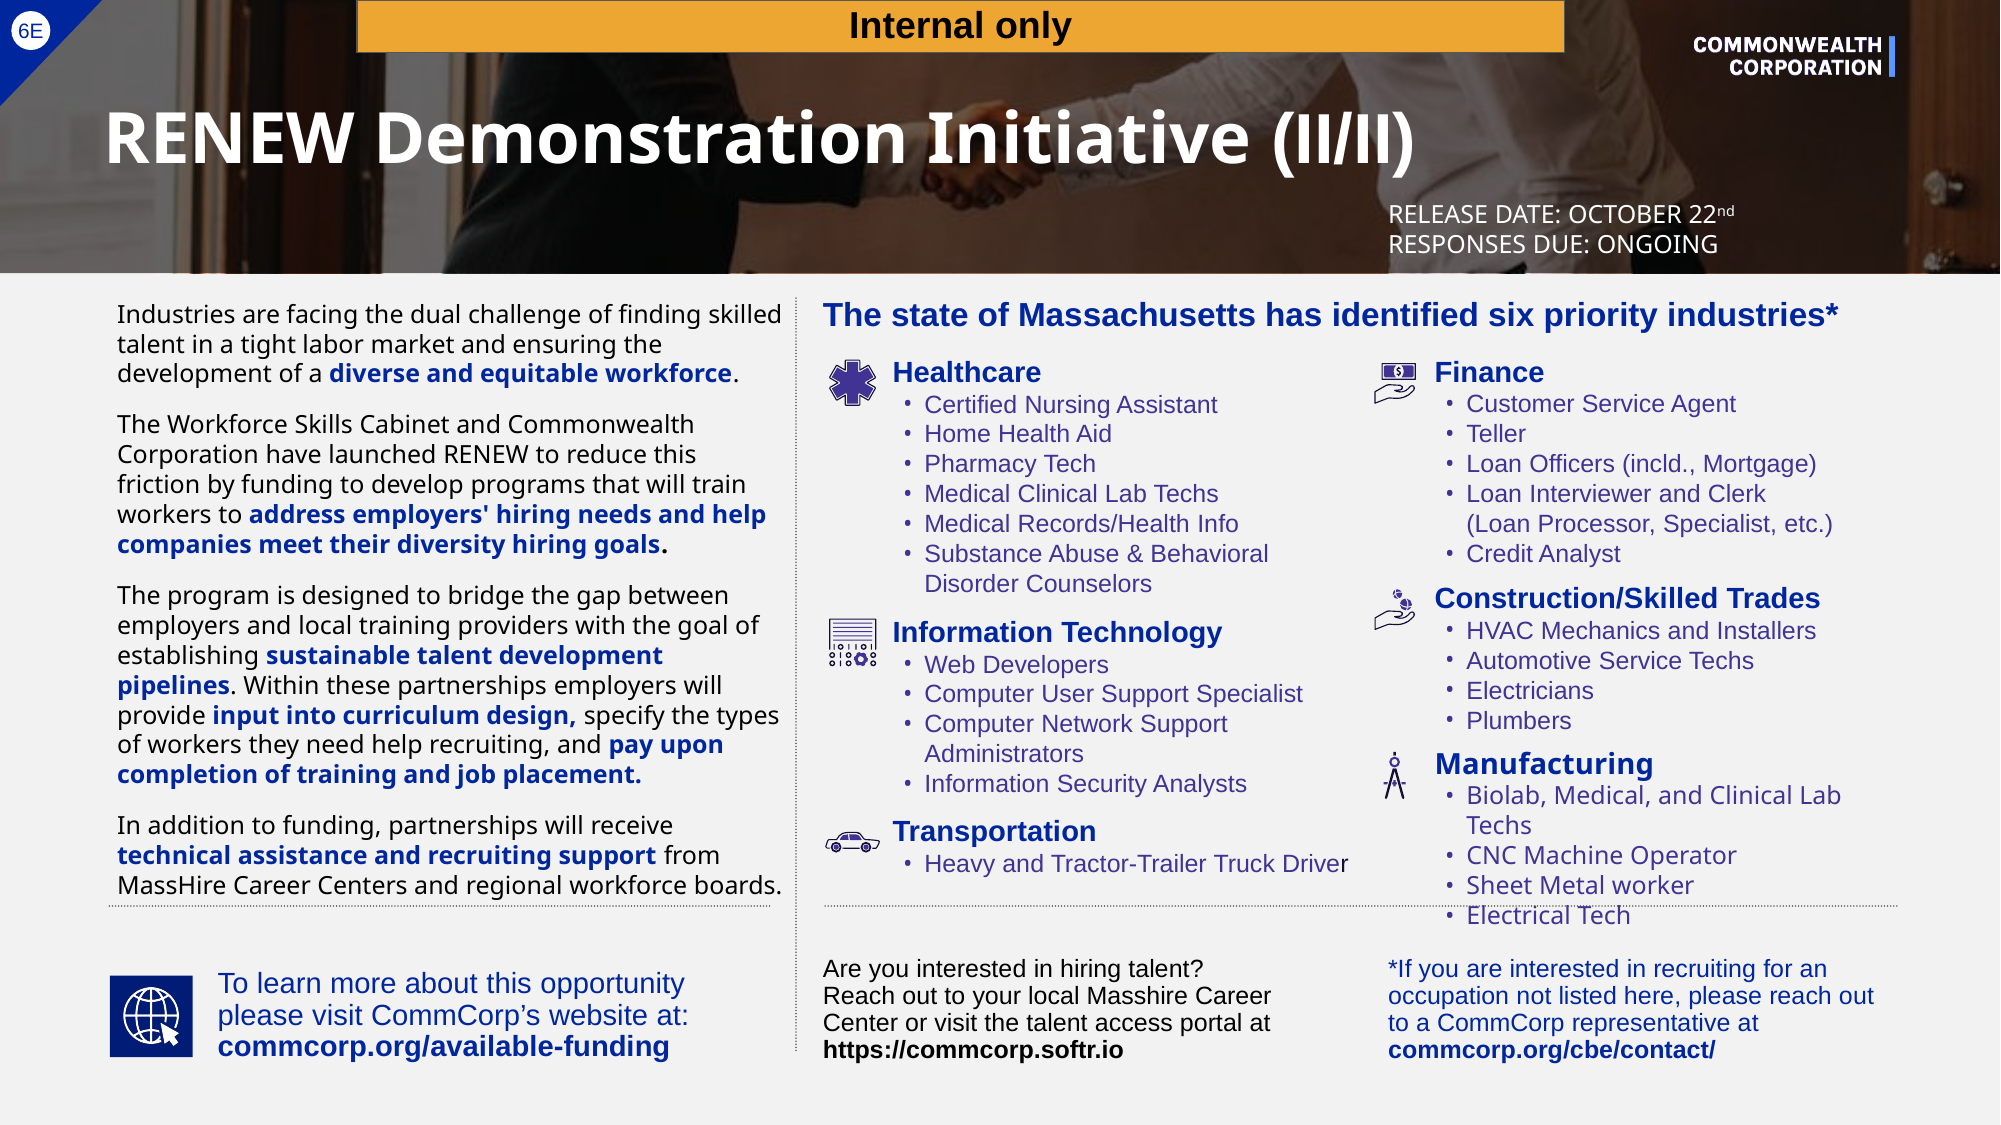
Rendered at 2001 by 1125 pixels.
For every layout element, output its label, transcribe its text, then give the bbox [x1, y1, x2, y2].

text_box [822, 812, 883, 873]
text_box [822, 352, 883, 413]
text_box Information Technology Web Developers Computer User Support Specialist Computer Network Support Administrators Information Security Analysts [892, 613, 1355, 800]
text_box Manufacturing Biolab, Medical, and Clinical Lab Techs CNC Machine Operator Sheet Metal worker Electrical Tech [1434, 745, 1913, 897]
text_box Transportation Heavy and Tractor-Trailer Truck Driver [892, 812, 1355, 878]
text_box To learn more about this opportunity please visit CommCorp’s website at: commcorp.org/available-funding [439, 968, 770, 1064]
text_box The state of Massachusetts has identified six priority industries* [822, 297, 1898, 334]
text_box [1364, 579, 1425, 640]
text_box Are you interested in hiring talent? Reach out to your local Masshire Career Center or visit the talent access portal at https://commcorp.softr.io [822, 955, 1333, 1066]
text_box Healthcare Certified Nursing Assistant Home Health Aid Pharmacy Tech Medical Clinical Lab Techs Medical Records/Health Info Substance Abuse & Behavioral Disorder Counselors [892, 353, 1355, 601]
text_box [1364, 744, 1425, 805]
text_box Construction/Skilled Trades HVAC Mechanics and Installers Automotive Service Techs Electricians Plumbers [1434, 579, 1897, 736]
picture [0, 0, 2000, 274]
text_box To learn more about this opportunity please visit CommCorp’s website at: commcorp.org/available-funding [217, 968, 437, 1064]
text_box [822, 612, 883, 673]
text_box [1364, 352, 1425, 413]
text_box Finance Customer Service Agent Teller Loan Officers (incld., Mortgage) Loan Interviewer and Clerk (Loan Processor, Specialist, etc.) Credit Analyst [1434, 353, 1897, 571]
text_box Industries are facing the dual challenge of finding skilled talent in a tight labor market and ensuring the development of a diverse and equitable workforce. The Workforce Skills Cabinet and Commonwealth Corporation have launched RENEW to reduce this friction by funding to develop programs that will train workers to address employers' hiring needs and help companies meet their diversity hiring goals. The program is designed to bridge the gap between employers and local training providers with the goal of establishing sustainable talent development pipelines. Within these partnerships employers will provide input into curriculum design, specify the types of workers they need help recruiting, and pay upon completion of training and job placement. In addition to funding, partnerships will receive technical assistance and recruiting support from MassHire Career Centers and regional workforce boards. [116, 298, 784, 900]
text_box *If you are interested in recruiting for an occupation not listed here, please reach out to a CommCorp representative at commcorp.org/cbe/contact/ [1387, 955, 1898, 1066]
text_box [109, 975, 193, 1058]
